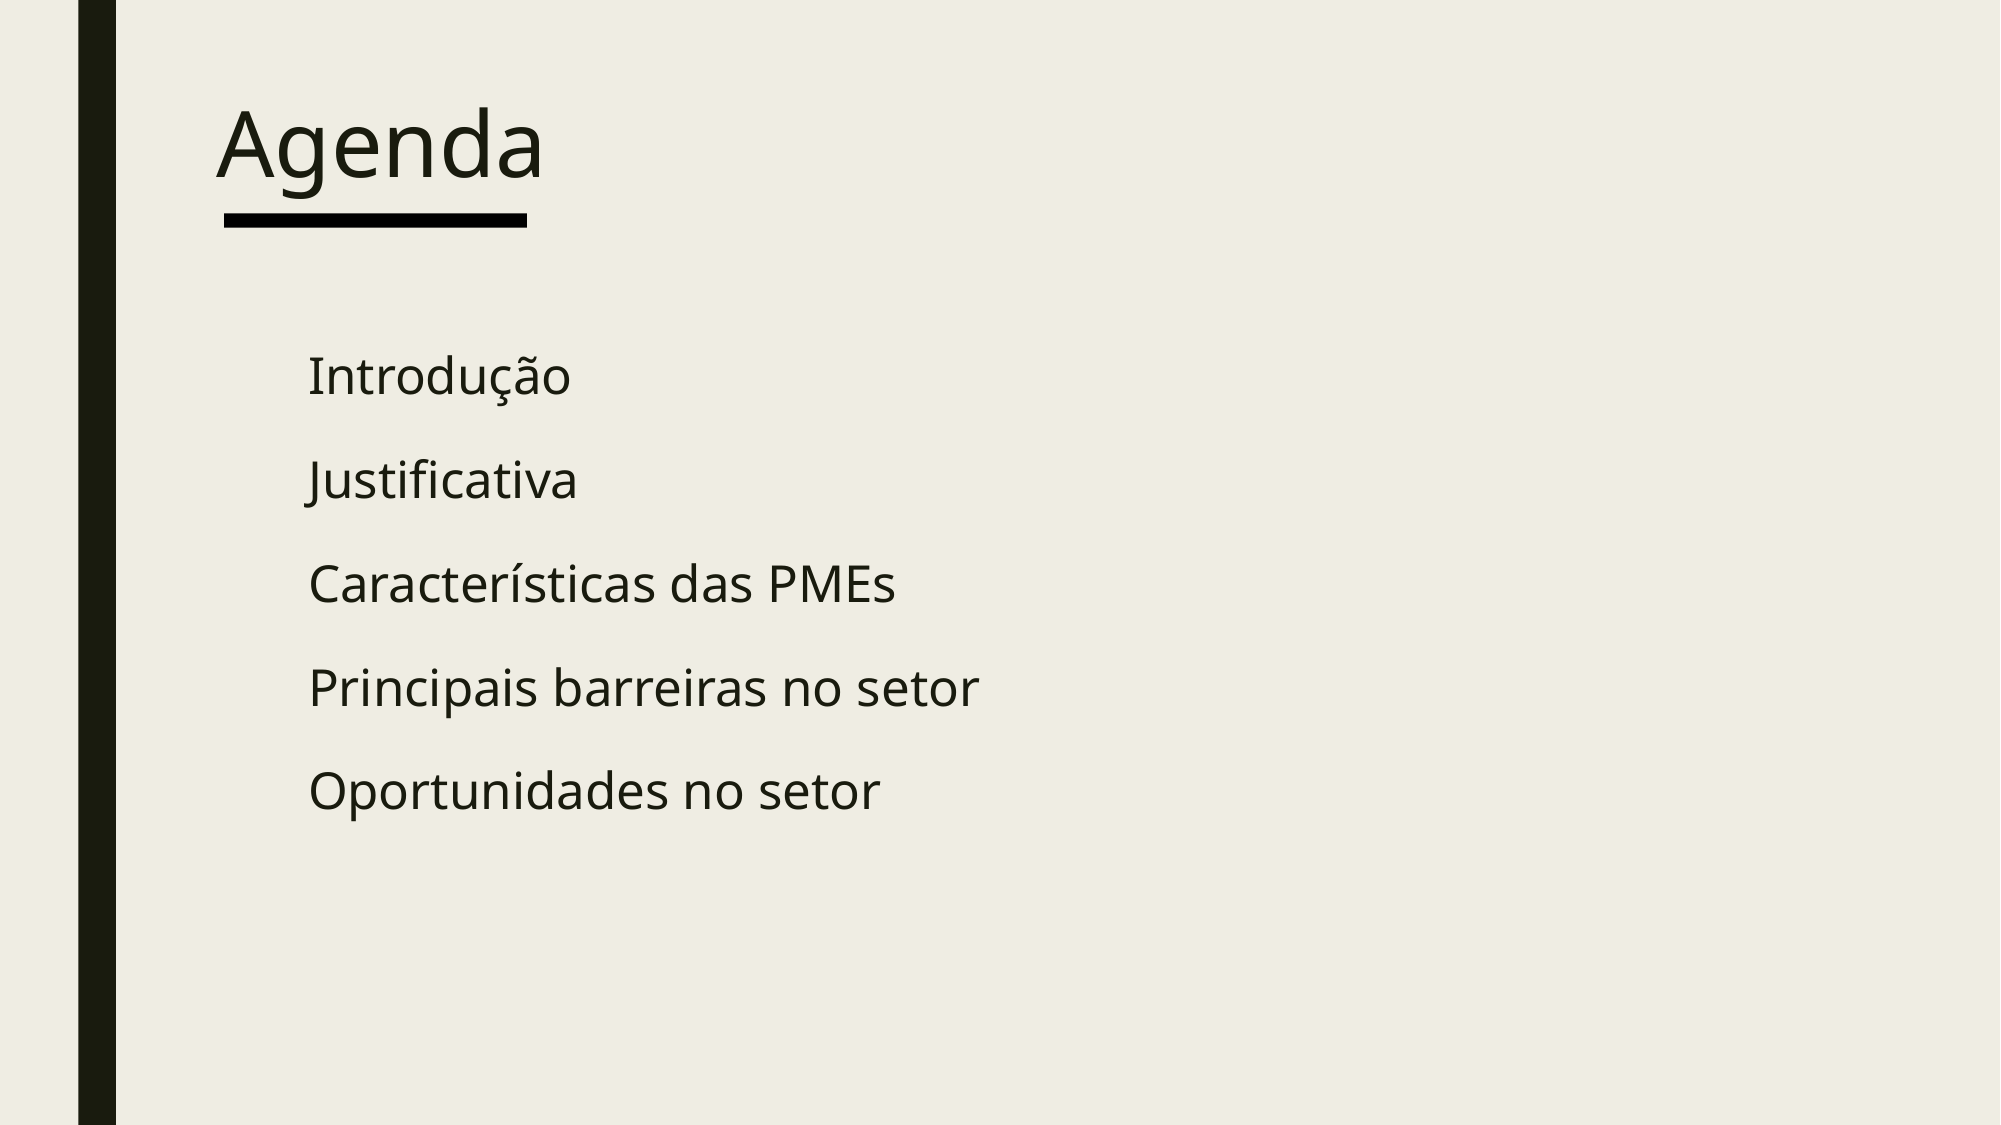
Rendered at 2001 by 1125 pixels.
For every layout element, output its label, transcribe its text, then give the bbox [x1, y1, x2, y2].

title Agenda [200, 91, 1776, 336]
text_box Introdução Justificativa Características das PMEs Principais barreiras no setor Oportunidades no setor [293, 293, 1131, 832]
text_box [221, 211, 530, 231]
